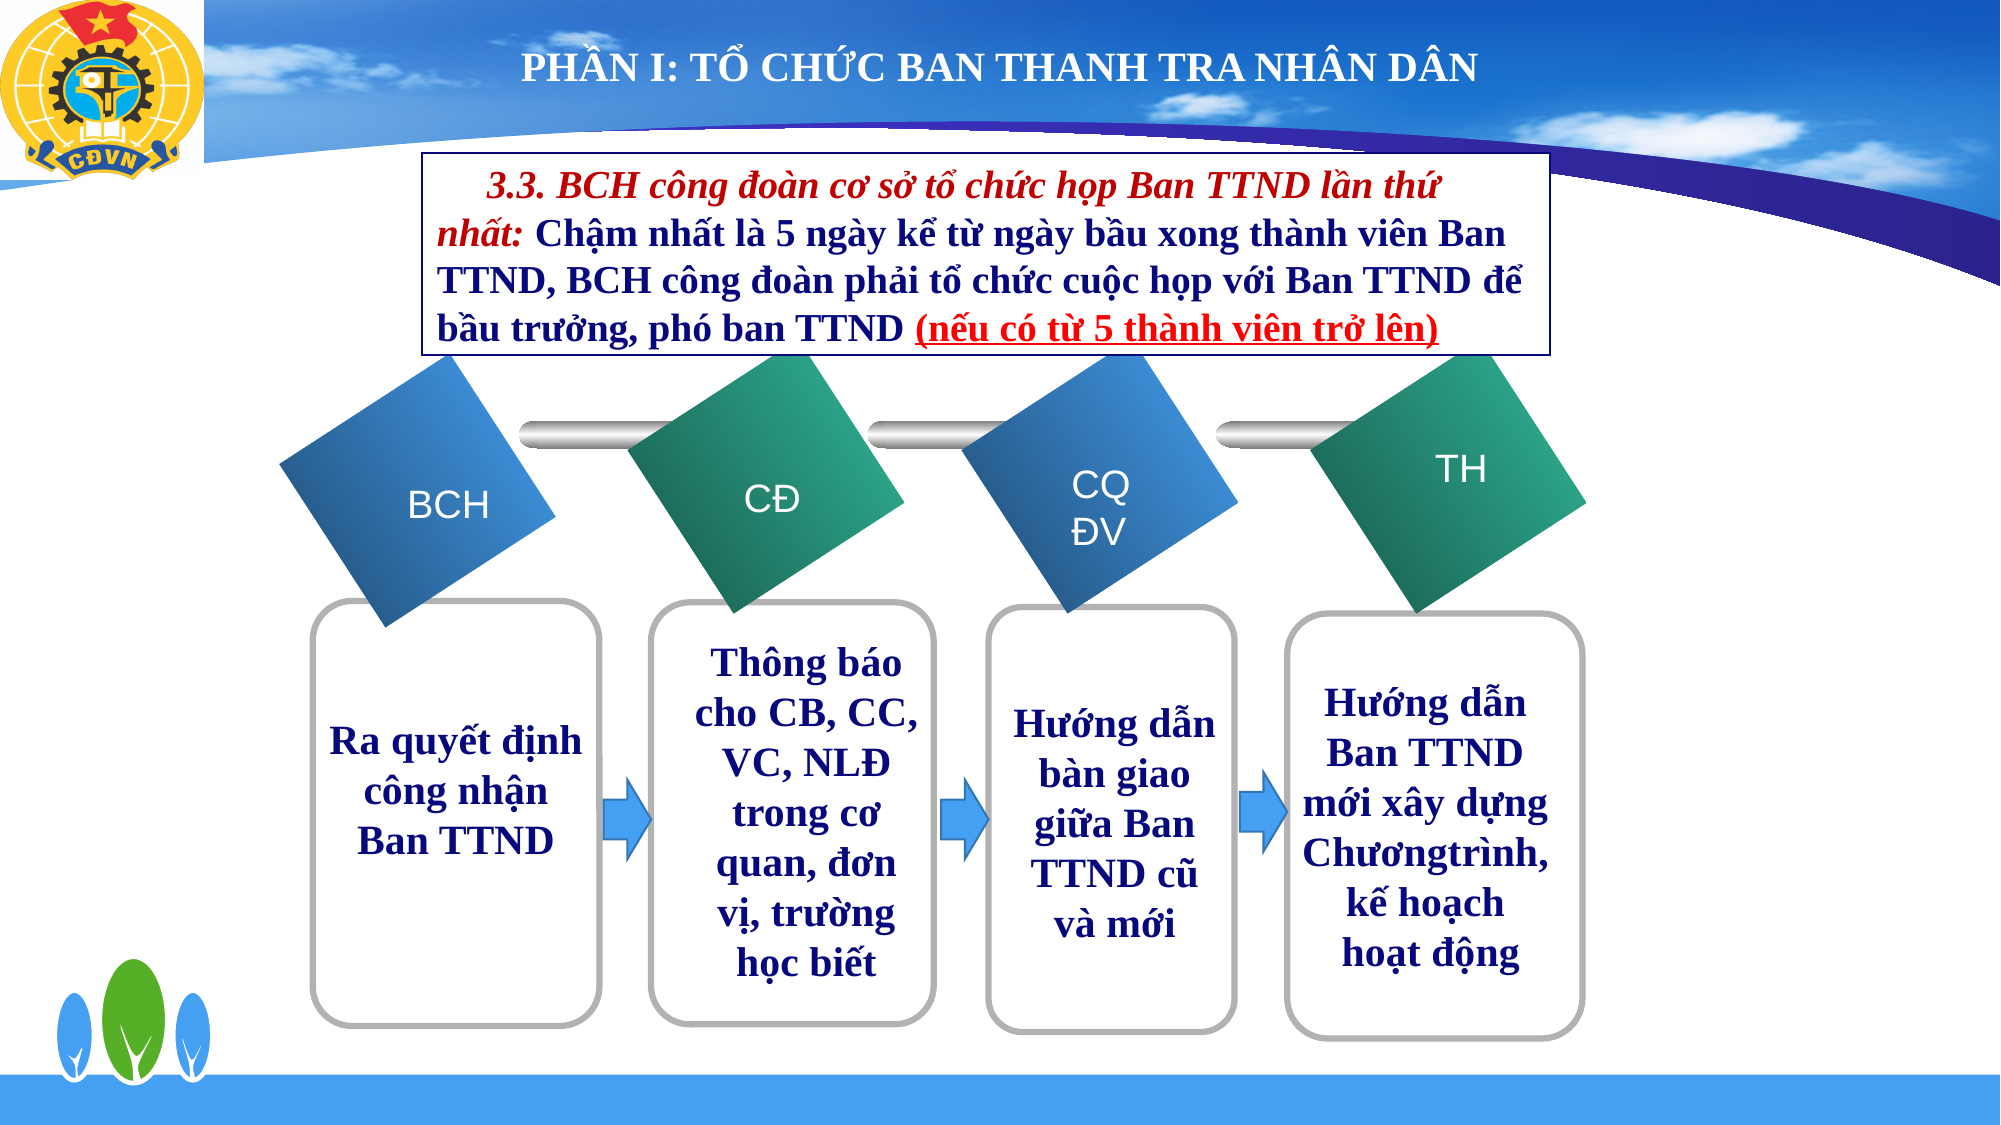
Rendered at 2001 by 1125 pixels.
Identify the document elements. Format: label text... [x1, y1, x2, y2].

text_box [1238, 768, 1277, 856]
text_box [312, 870, 600, 1026]
picture [0, 0, 2001, 221]
text_box Hướng dẫn Ban TTND mới xây dựng Chươngtrình, kế hoạch hoạt động [1277, 666, 1574, 982]
text_box [650, 602, 933, 1025]
text_box Ra quyết định công nhận Ban TTND [312, 704, 600, 870]
text_box [988, 606, 1235, 1033]
text_box [940, 775, 990, 863]
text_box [315, 378, 1550, 588]
text_box Hướng dẫn bàn giao giữa Ban TTND cũ và mới [992, 687, 1237, 953]
text_box [1287, 613, 1583, 1039]
text_box [602, 775, 653, 863]
text_box 3.3. BCH công đoàn cơ sở tổ chức họp Ban TTND lần thứ nhất: Chậm nhất là 5 ngày kể từ ngày bầu xong thành viên Ban TTND, BCH công đoàn phải tổ chức cuộc họp với Ban TTND để bầu trưởng, phó ban TTND (nếu có từ 5 thành viên trở lên) [421, 152, 1551, 356]
text_box [437, 588, 688, 613]
text_box Thông báo cho CB, CC, VC, NLĐ trong cơ quan, đơn vị, trường học biết [679, 627, 934, 993]
text_box [312, 600, 600, 704]
title PHẦN I: TỔ CHỨC BAN THANH TRA NHÂN DÂN [204, 24, 1900, 104]
